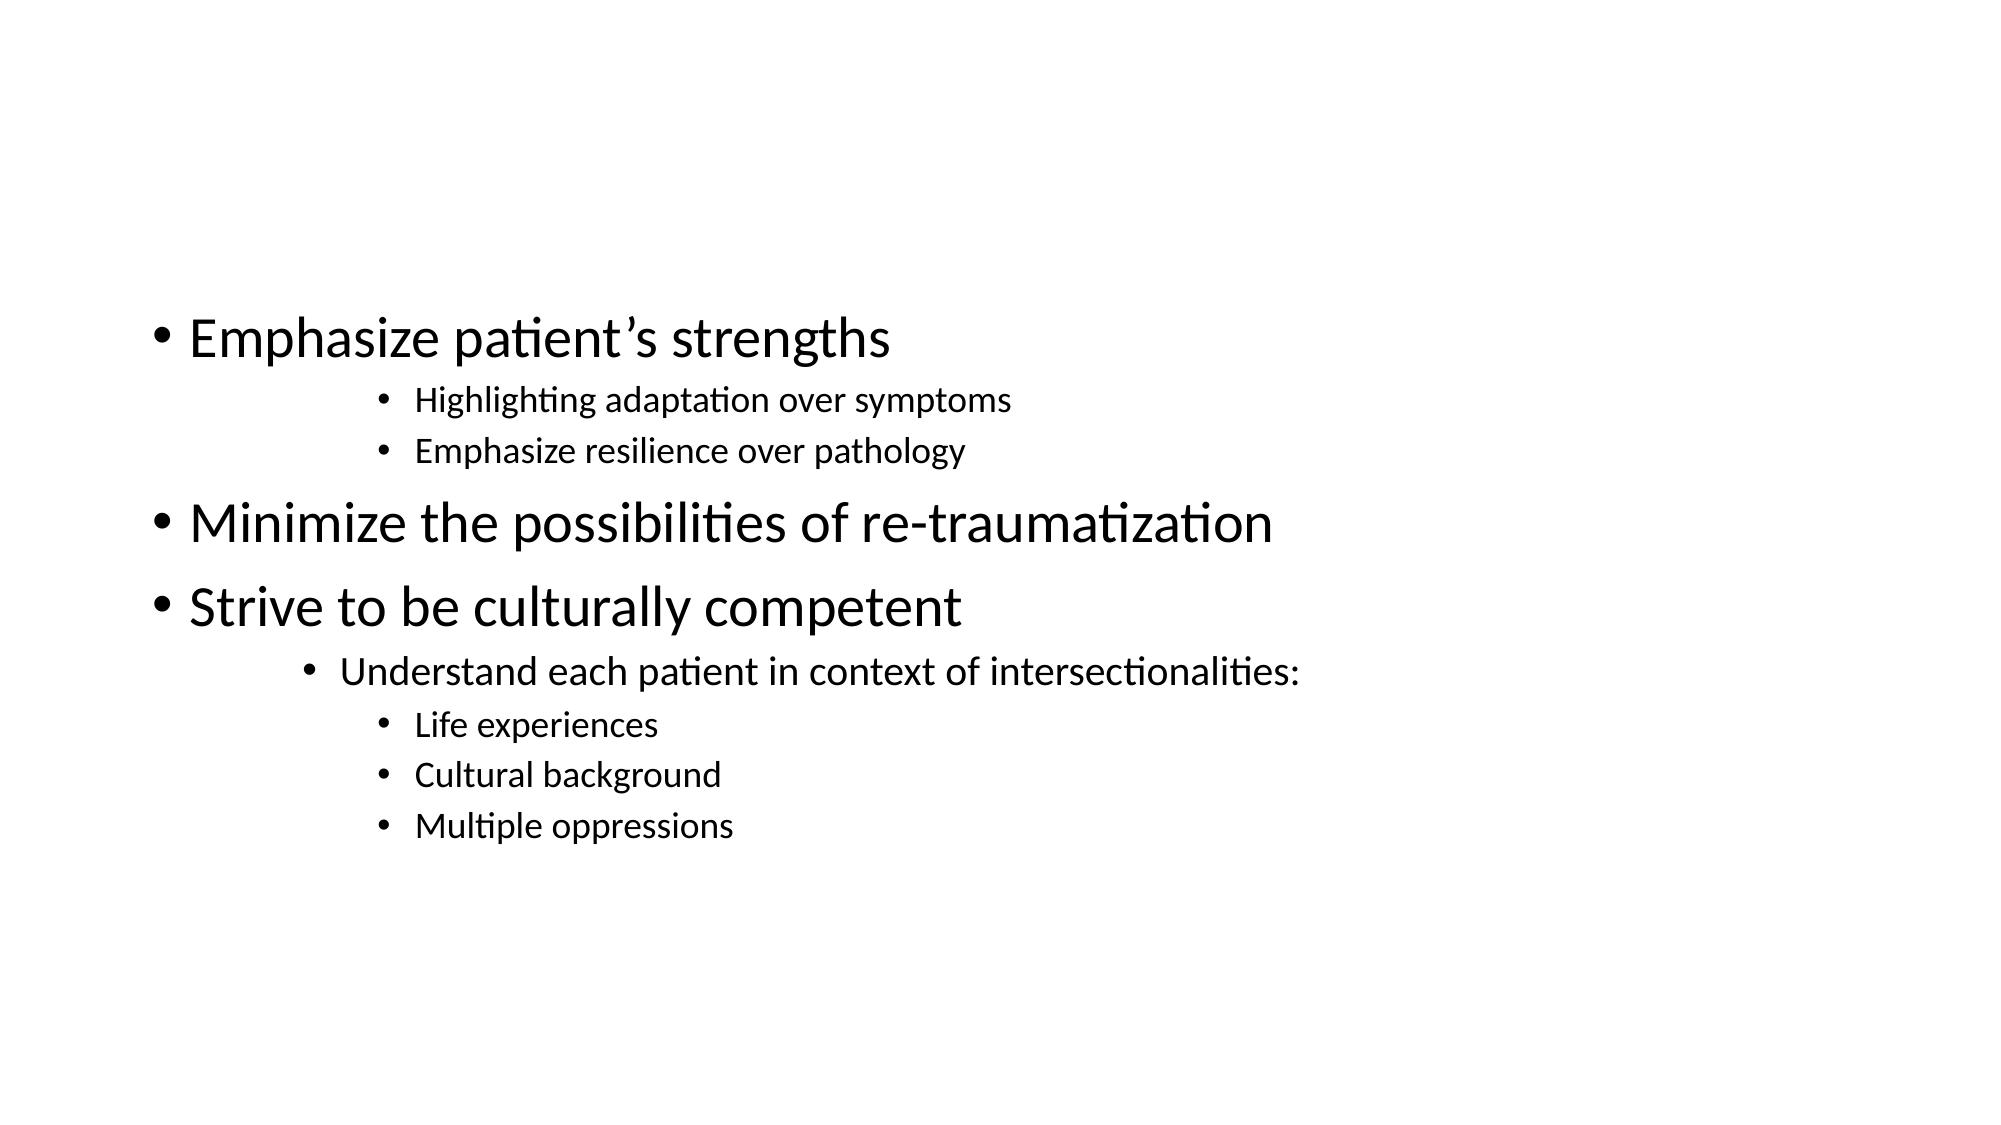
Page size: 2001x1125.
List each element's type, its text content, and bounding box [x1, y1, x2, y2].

list Emphasize patient’s strengths Highlighting adaptation over symptoms Emphasize resilience over pathology Minimize the possibilities of re-traumatization Strive to be culturally competent Understand each patient in context of intersectionalities: Life experiences Cultural background Multiple oppressions [137, 299, 1863, 1014]
